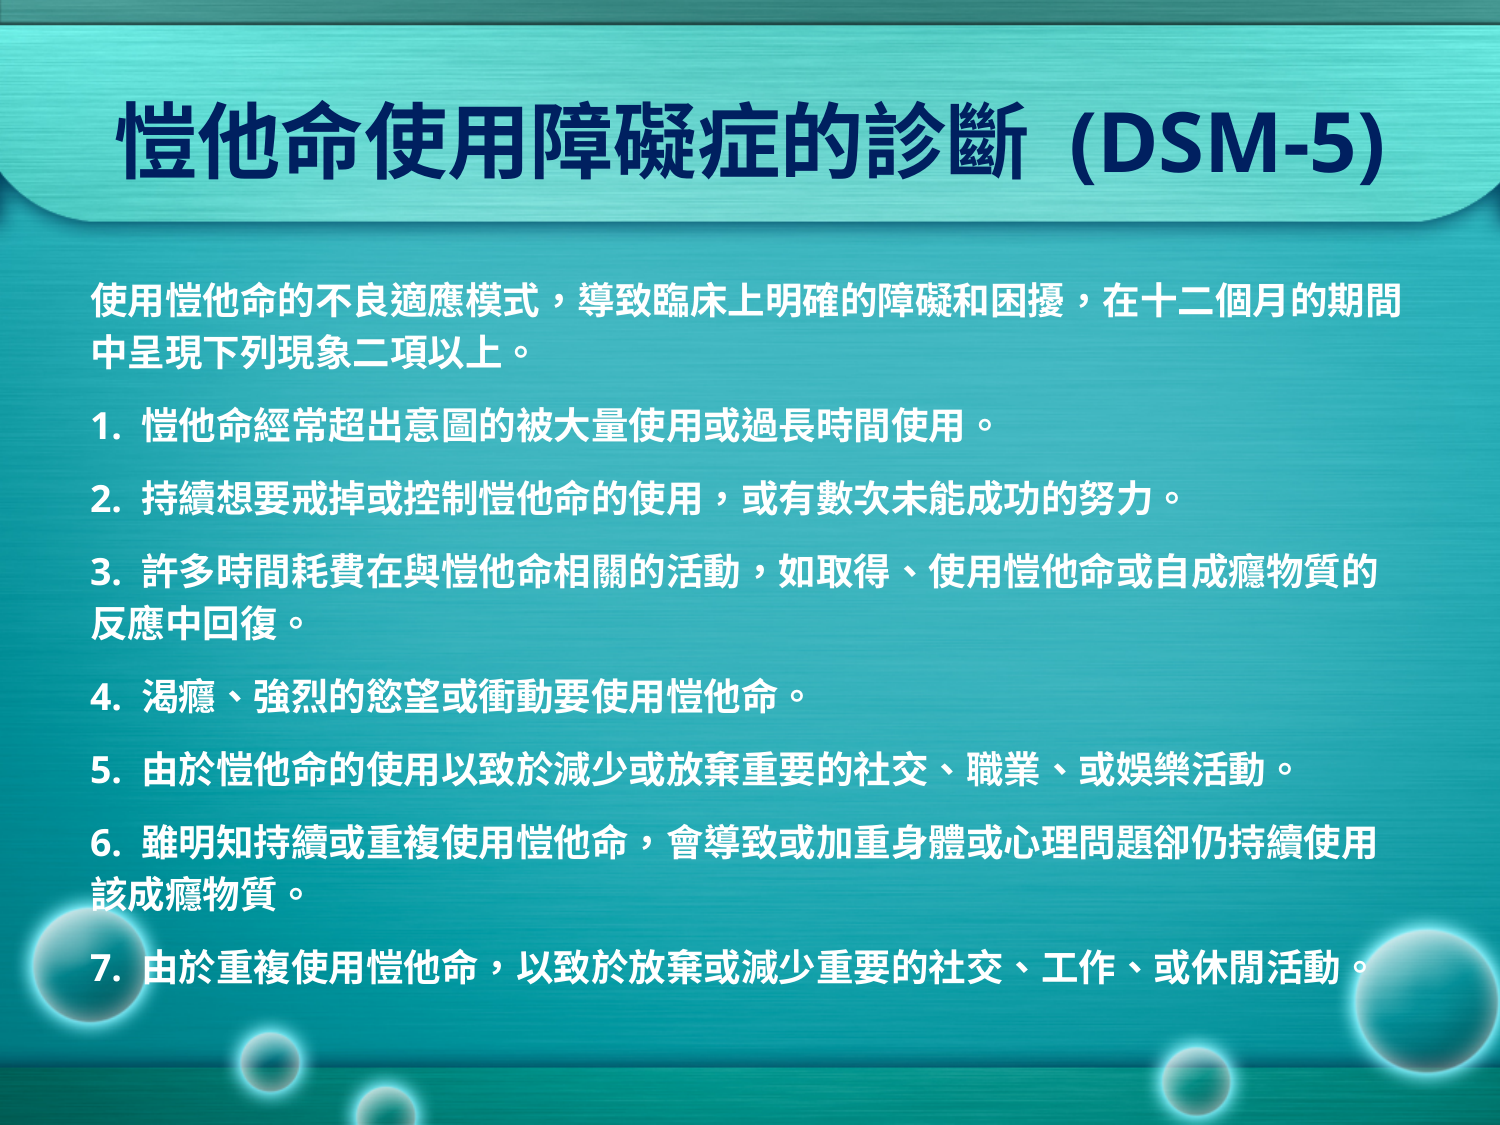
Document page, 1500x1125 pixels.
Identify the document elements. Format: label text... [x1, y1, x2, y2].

list 使用愷他命的不良適應模式，導致臨床上明確的障礙和困擾，在十二個月的期間中呈現下列現象二項以上。 1. 愷他命經常超出意圖的被大量使用或過長時間使用。 2. 持續想要戒掉或控制愷他命的使用，或有數次未能成功的努力。 3. 許多時間耗費在與愷他命相關的活動，如取得、使用愷他命或自成癮物質的反應中回復。 4. 渴癮、強烈的慾望或衝動要使用愷他命。 5. 由於愷他命的使用以致於減少或放棄重要的社交、職業、或娛樂活動。 6. 雖明知持續或重複使用愷他命，會導致或加重身體或心理問題卻仍持續使用該成癮物質。 7. 由於重複使用愷他命，以致於放棄或減少重要的社交、工作、或休閒活動。 [75, 262, 1425, 1125]
picture [0, 0, 1500, 1125]
title 愷他命使用障礙症的診斷 (DSM-5) [75, 45, 1425, 233]
